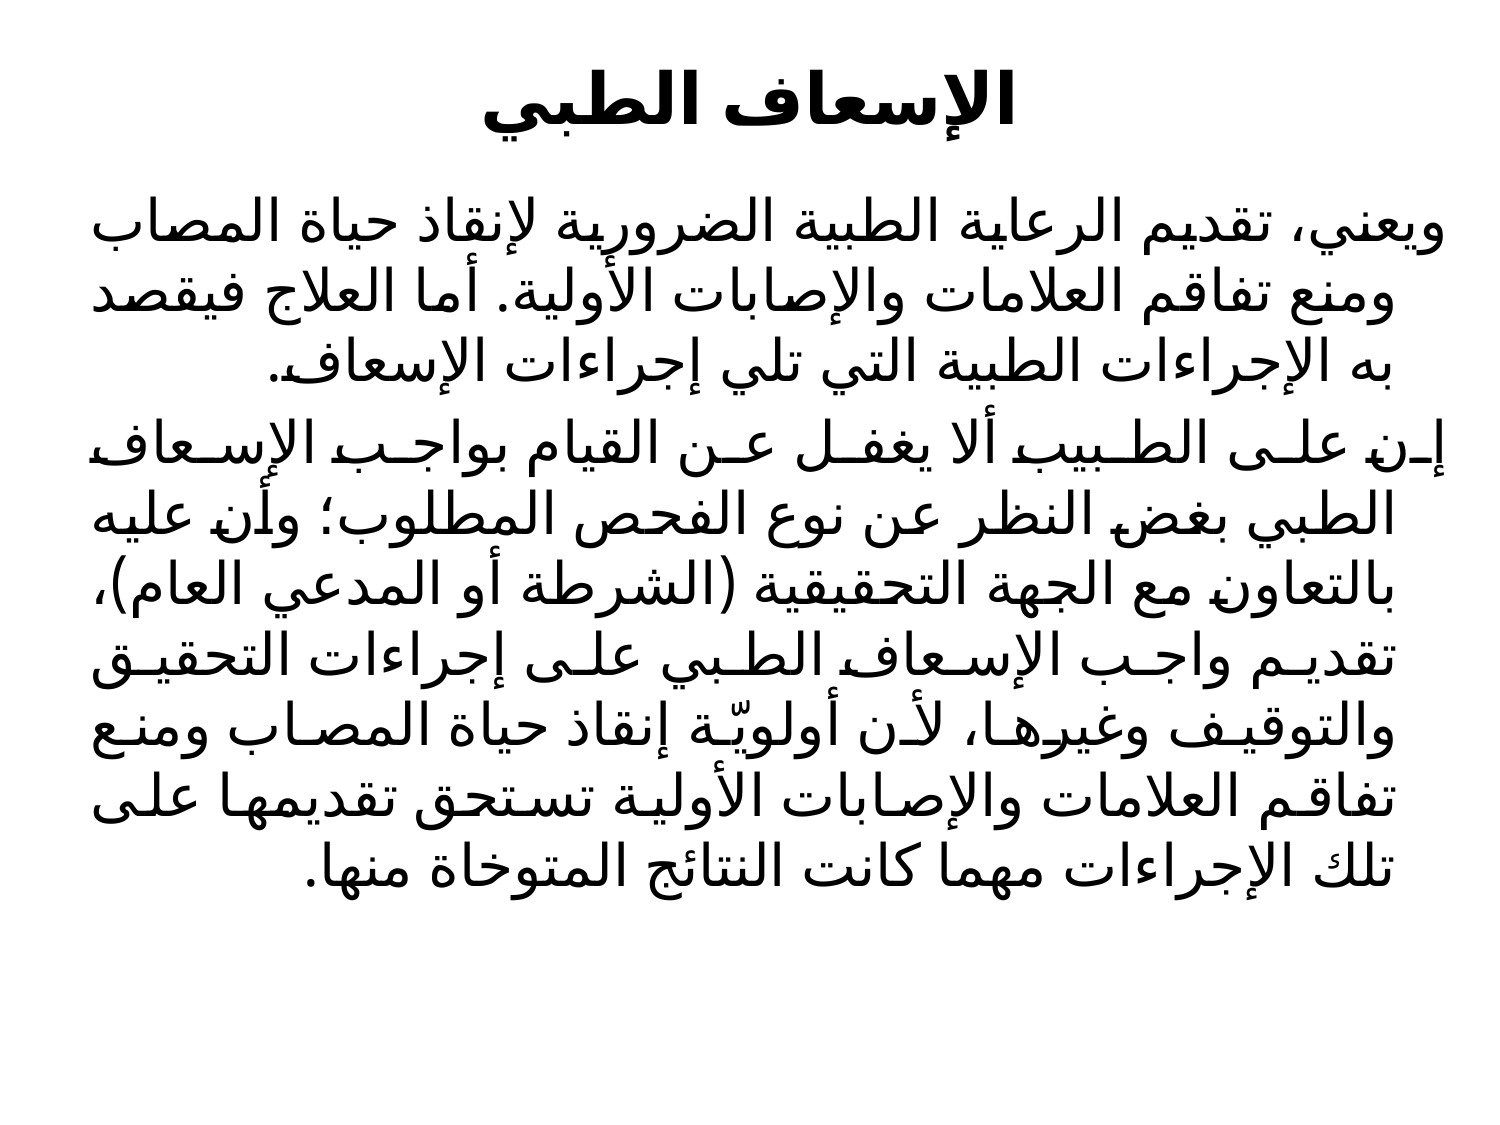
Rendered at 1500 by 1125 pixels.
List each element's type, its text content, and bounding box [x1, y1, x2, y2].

list ويعني، تقديم الرعاية الطبية الضرورية لإنقاذ حياة المصاب ومنع تفاقم العلامات والإصابات الأولية. أما العلاج فيقصد به الإجراءات الطبية التي تلي إجراءات الإسعاف. إن على الطبيب ألا يغفل عن القيام بواجب الإسعاف الطبي بغض النظر عن نوع الفحص المطلوب؛ وأن عليه بالتعاون مع الجهة التحقيقية (الشرطة أو المدعي العام)، تقديم واجب الإسعاف الطبي على إجراءات التحقيق والتوقيف وغيرها، لأن أولويّة إنقاذ حياة المصاب ومنع تفاقم العلامات والإصابات الأولية تستحق تقديمها على تلك الإجراءات مهما كانت النتائج المتوخاة منها. [75, 174, 1463, 1005]
title الإسعاف الطبي [75, 45, 1425, 174]
